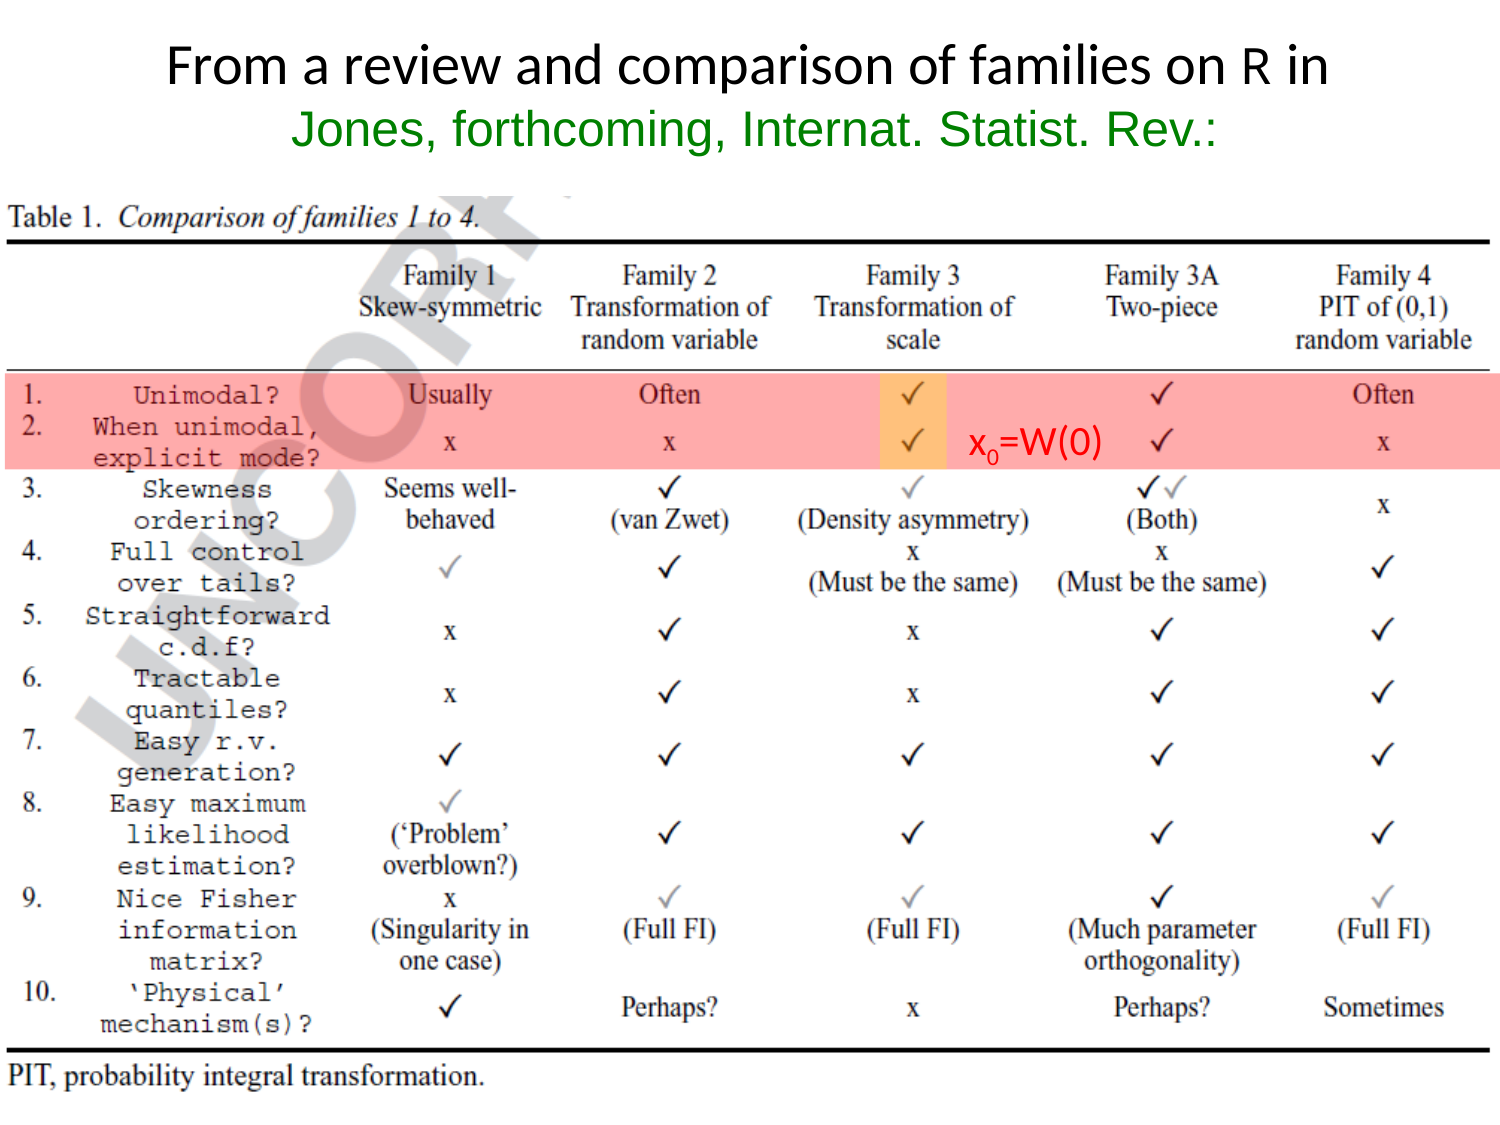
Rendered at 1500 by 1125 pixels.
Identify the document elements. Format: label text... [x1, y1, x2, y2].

picture [4, 195, 1500, 1095]
text_box From a review and comparison of families on R in Jones, forthcoming, Internat. Statist. Rev.: [151, 19, 1359, 164]
